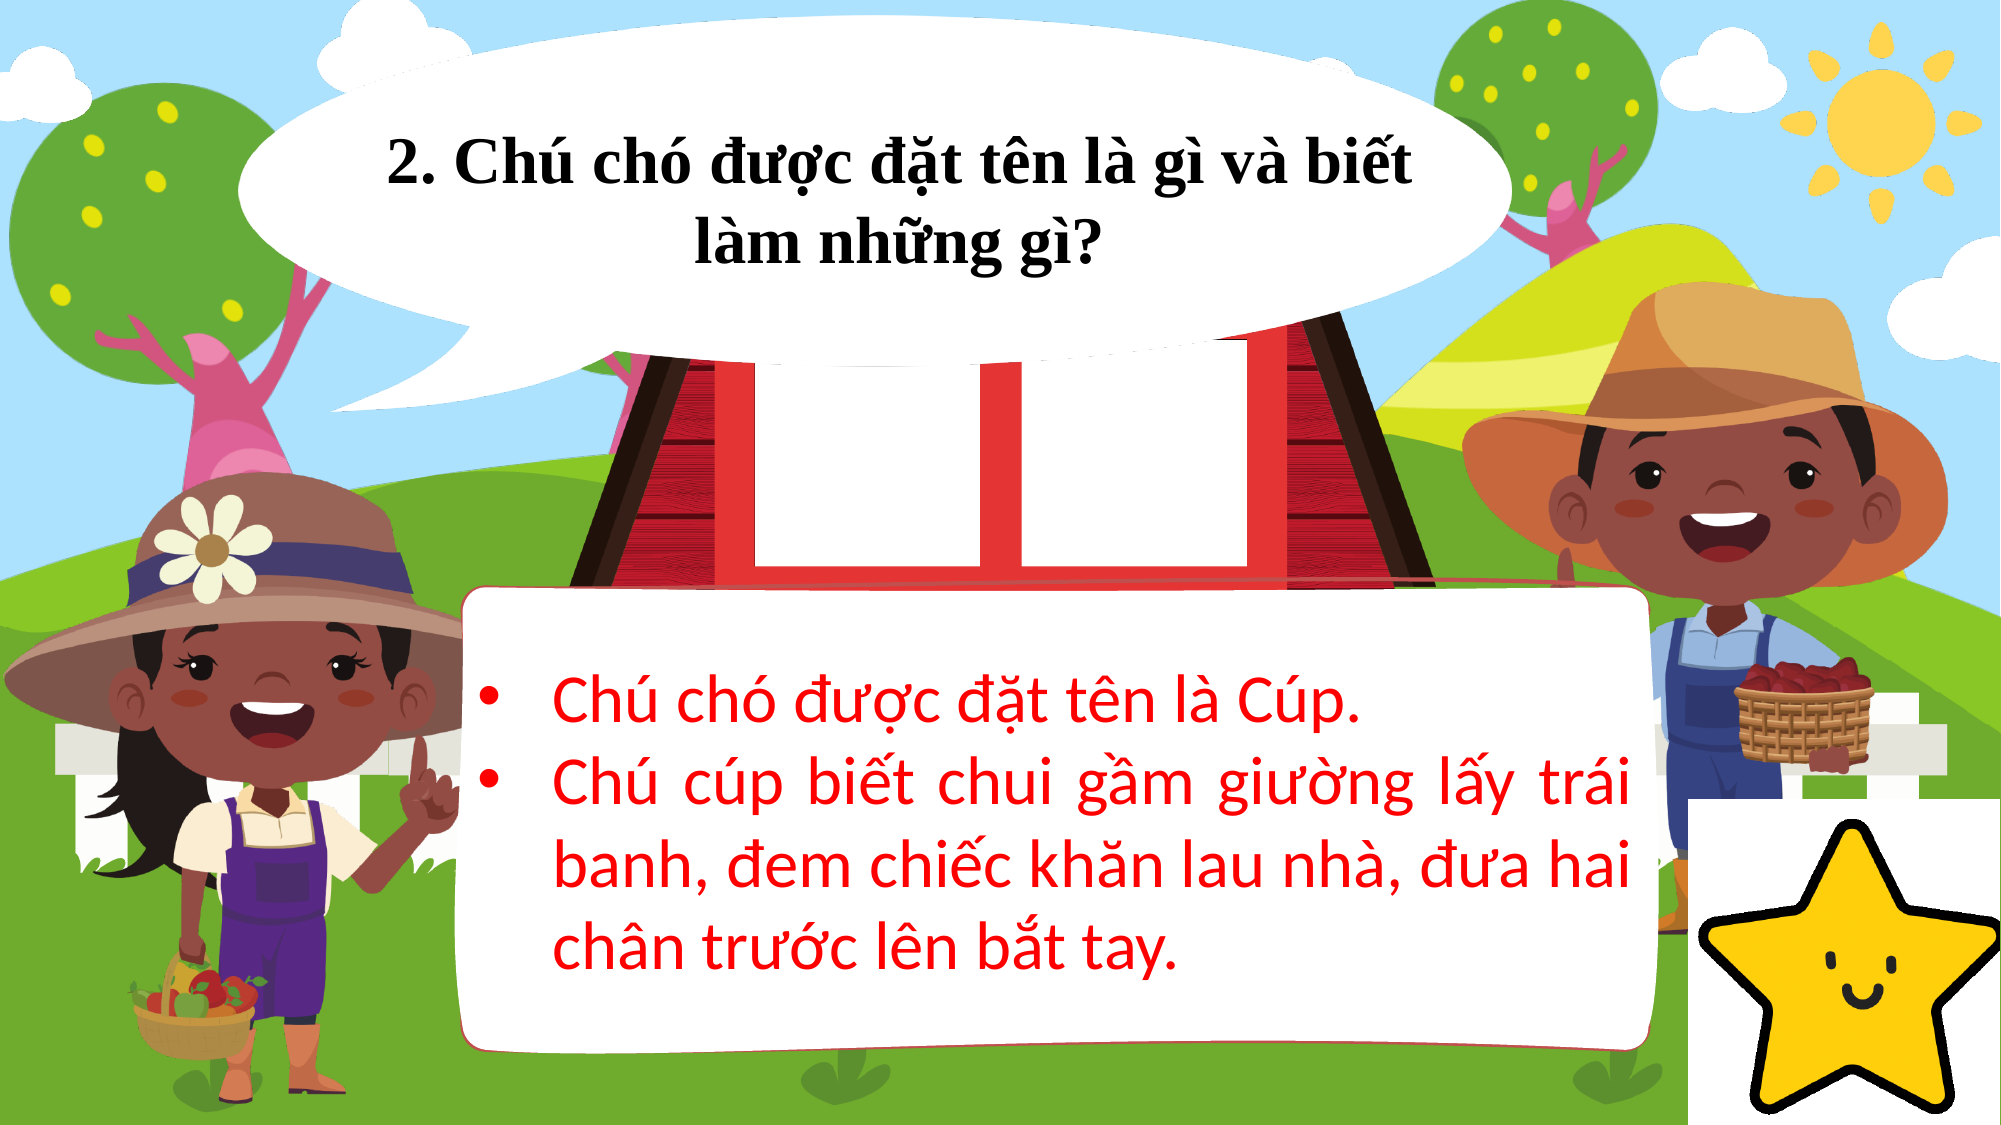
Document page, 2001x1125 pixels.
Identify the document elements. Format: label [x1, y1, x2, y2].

picture [0, 0, 2001, 1125]
text_box [637, 419, 1363, 959]
